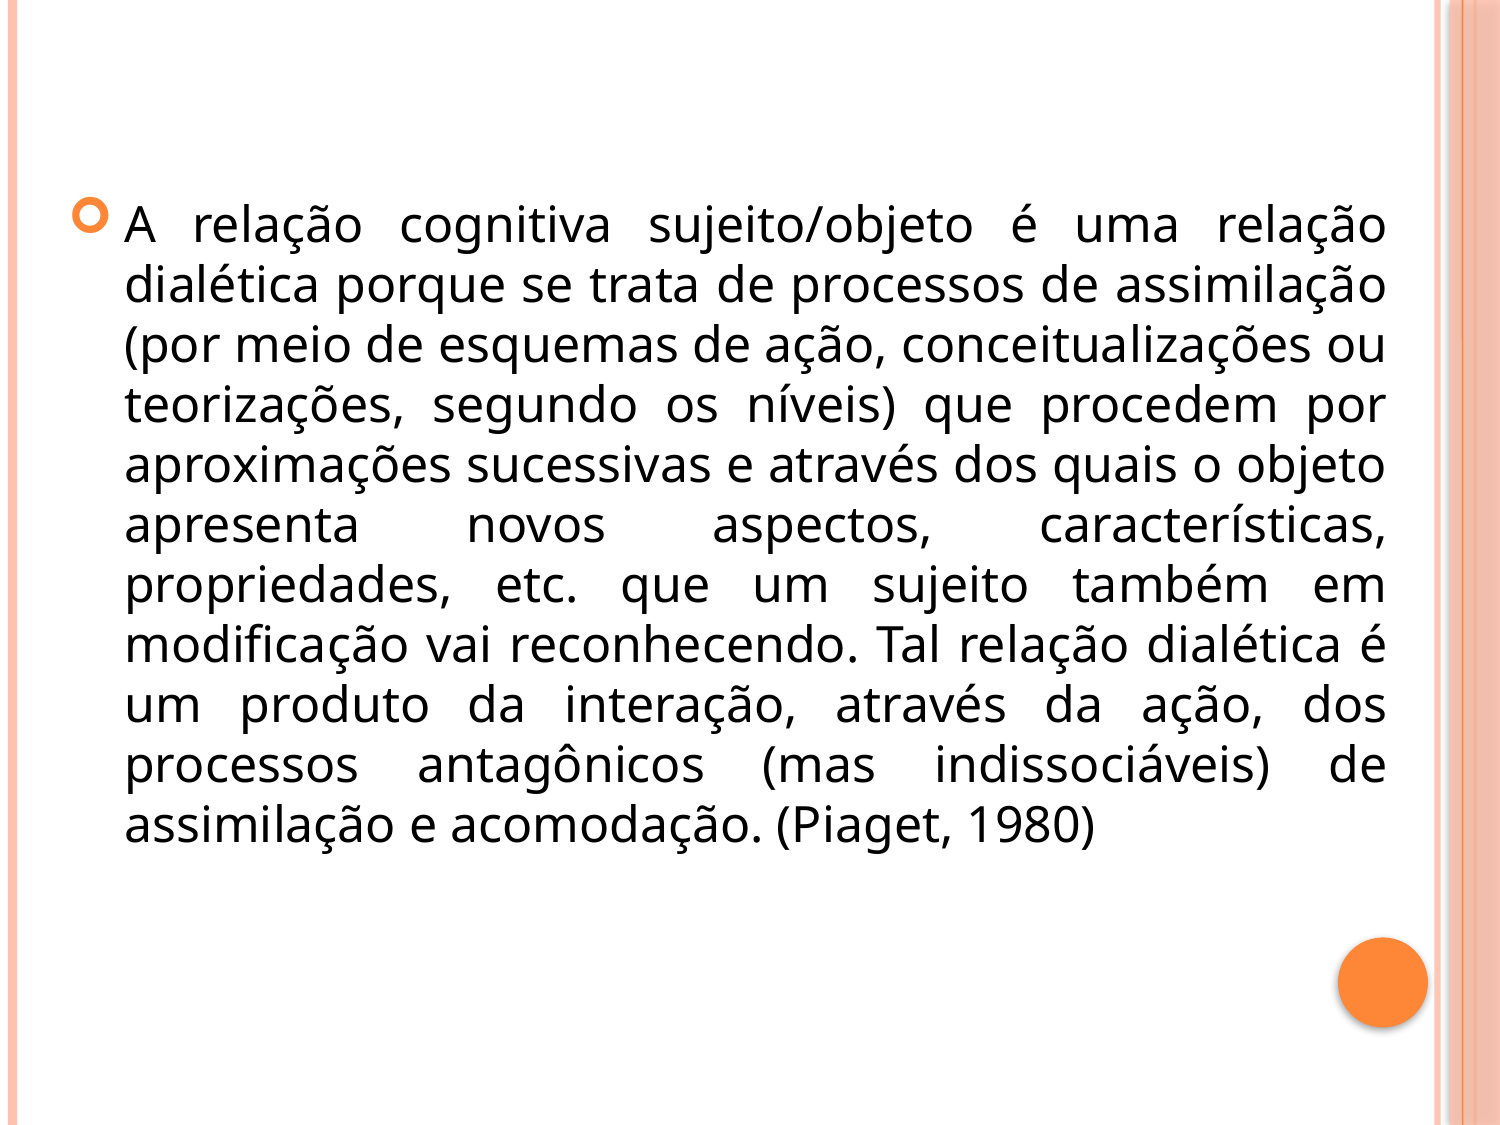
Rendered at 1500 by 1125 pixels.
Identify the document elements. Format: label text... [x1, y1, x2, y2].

text_box A relação cognitiva sujeito/objeto é uma relação dialética porque se trata de processos de assimilação (por meio de esquemas de ação, conceitualizações ou teorizações, segundo os níveis) que procedem por aproximações sucessivas e através dos quais o objeto apresenta novos aspectos, características, propriedades, etc. que um sujeito também em modificação vai reconhecendo. Tal relação dialética é um produto da interação, através da ação, dos processos antagônicos (mas indissociáveis) de assimilação e acomodação. (Piaget, 1980) [53, 184, 1404, 927]
